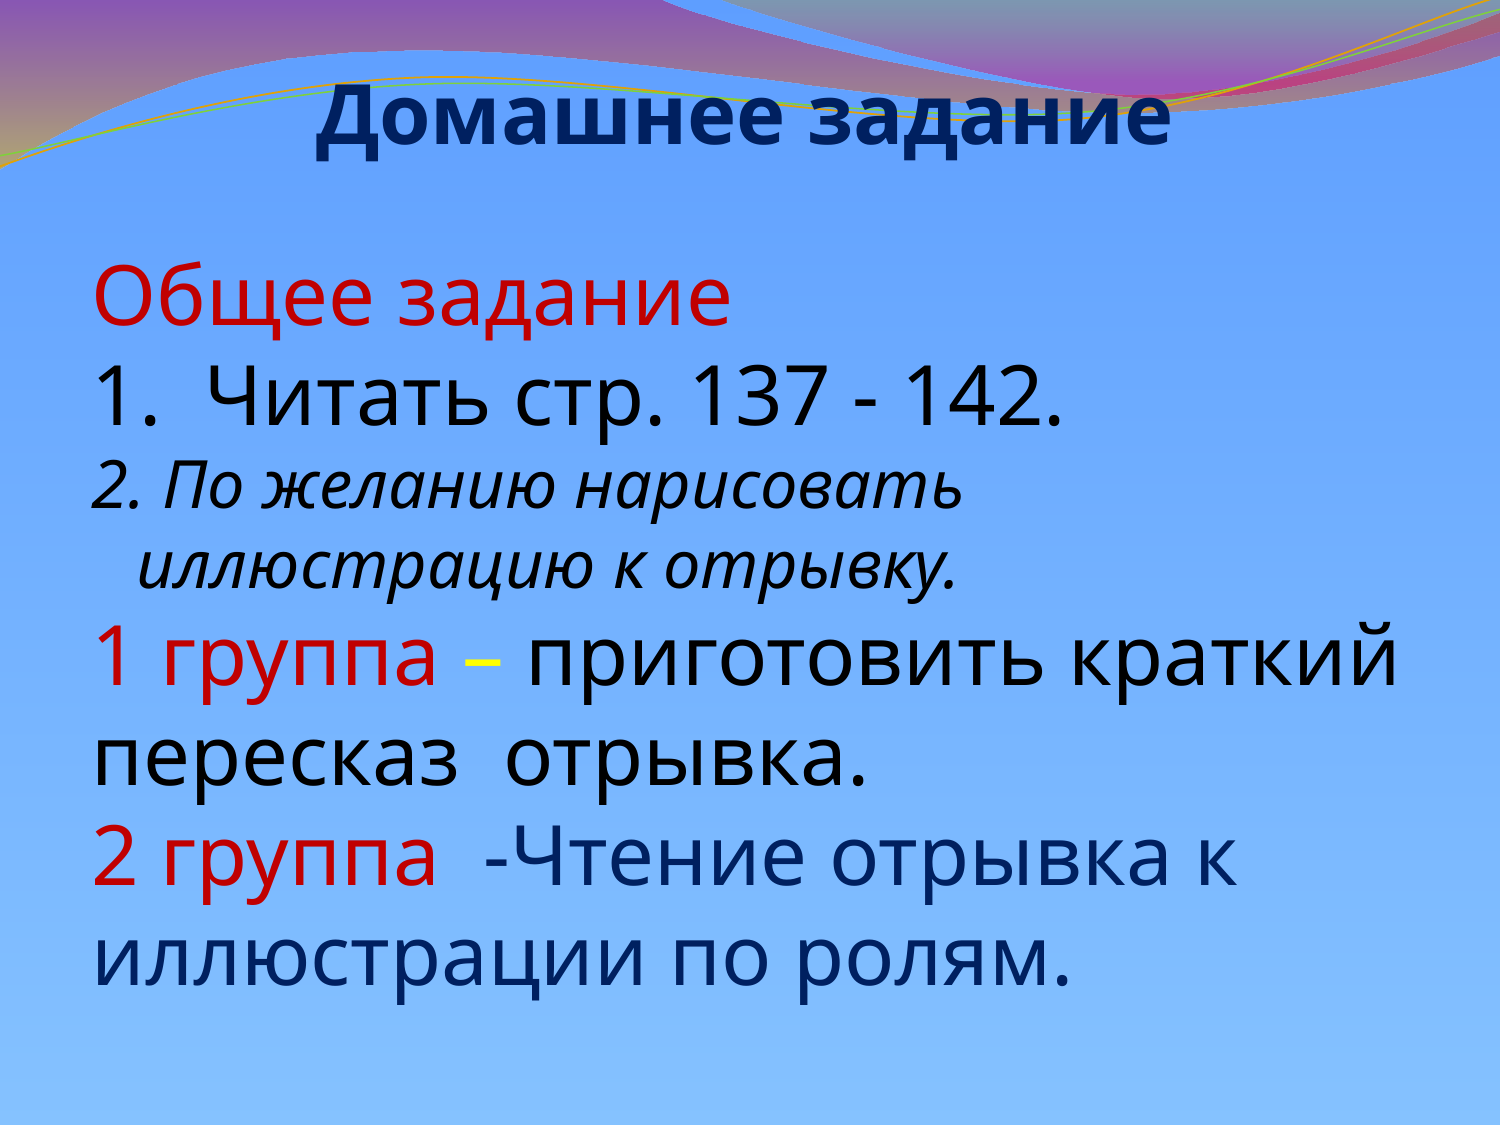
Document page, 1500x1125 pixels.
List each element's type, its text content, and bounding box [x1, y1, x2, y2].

title Домашнее задание [64, 0, 1426, 162]
list Общее задание 1. Читать стр. 137 - 142. 2. По желанию нарисовать иллюстрацию к отрывку. 1 группа – приготовить краткий пересказ отрывка. 2 группа -Чтение отрывка к иллюстрации по ролям. [76, 234, 1427, 1010]
